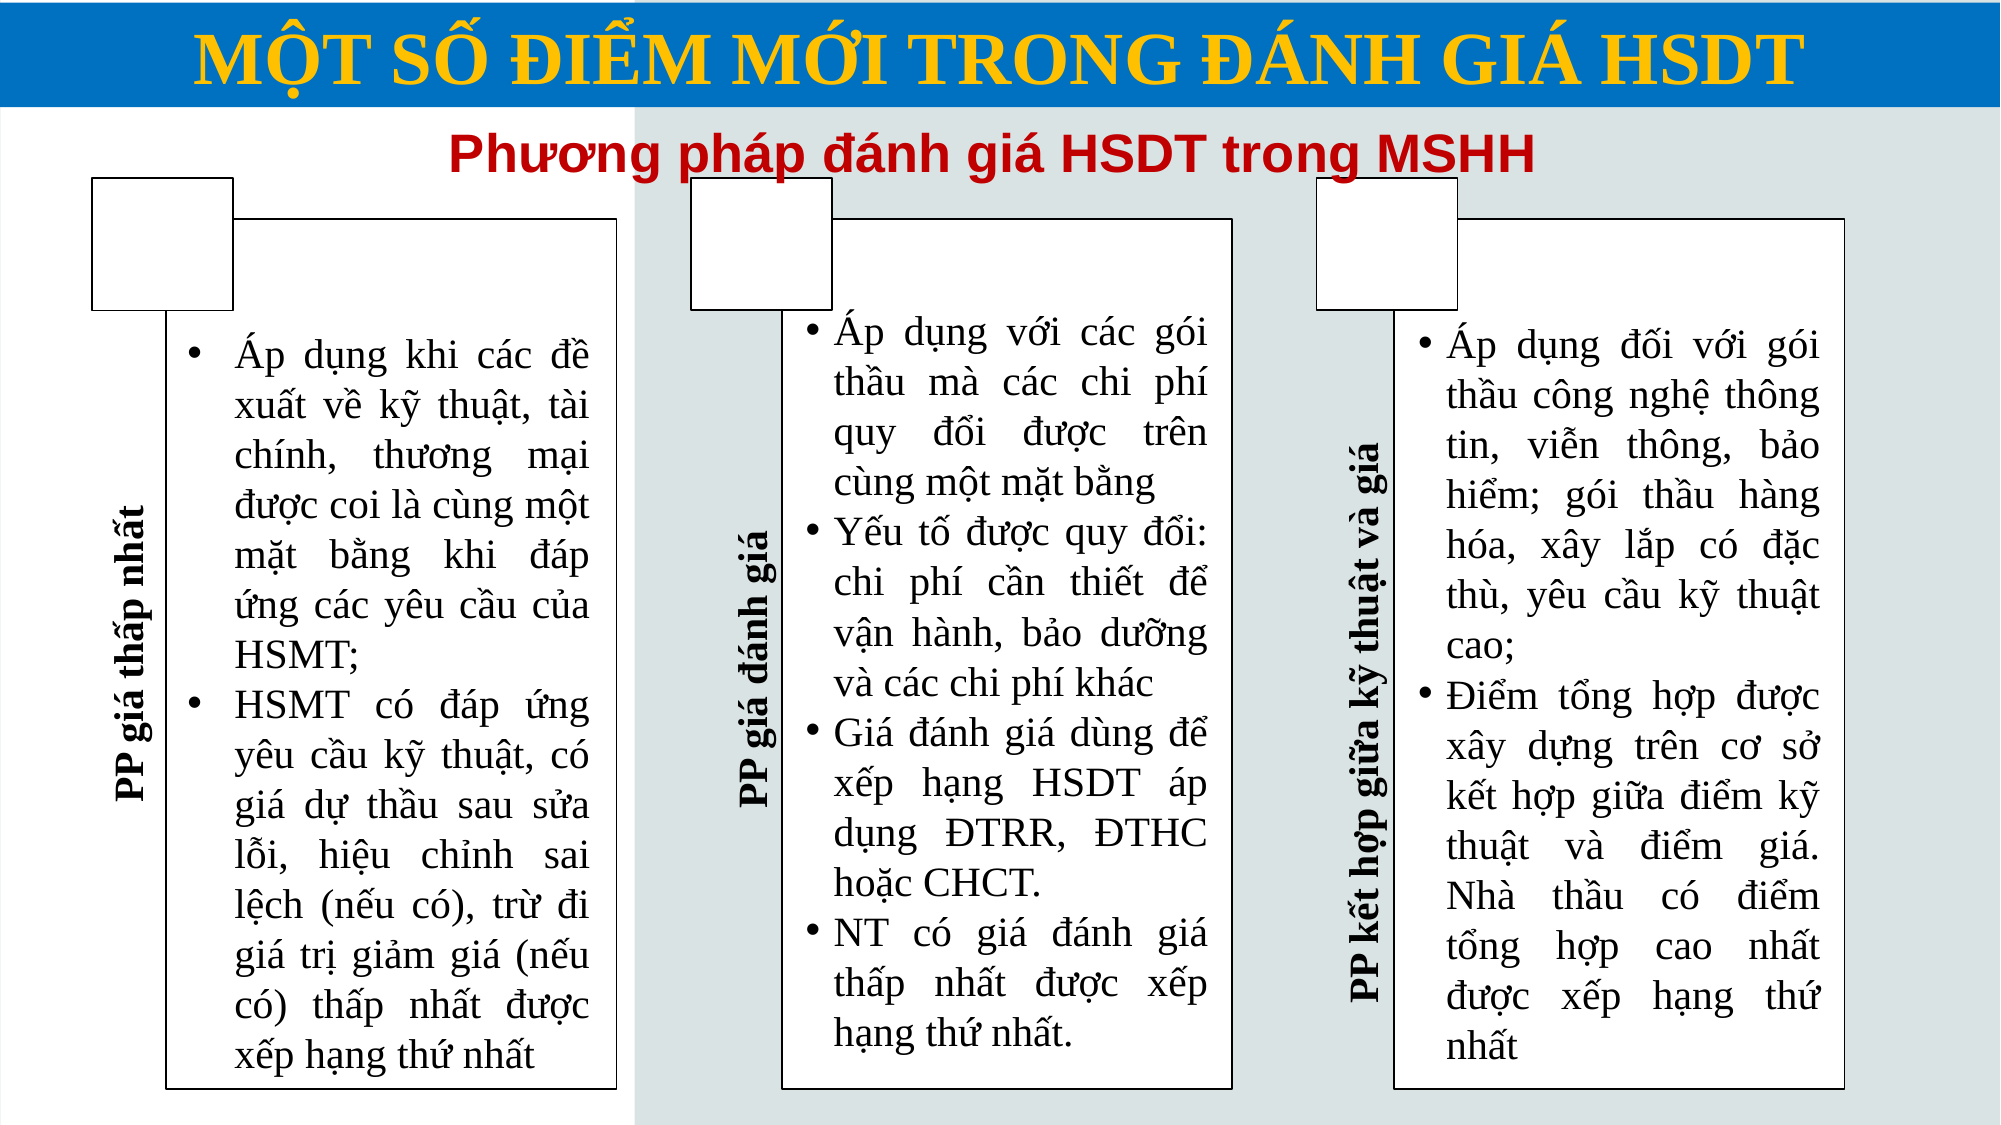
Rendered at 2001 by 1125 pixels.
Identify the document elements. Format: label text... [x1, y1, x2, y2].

text_box [165, 218, 617, 1090]
text_box Áp dụng đối với gói thầu công nghệ thông tin, viễn thông, bảo hiểm; gói thầu hàng hóa, xây lắp có đặc thù, yêu cầu kỹ thuật cao; Điểm tổng hợp được xây dựng trên cơ sở kết hợp giữa điểm kỹ thuật và điểm giá. Nhà thầu có điểm tổng hợp cao nhất được xếp hạng thứ nhất [1403, 309, 1836, 1075]
text_box [1393, 218, 1845, 1090]
text_box PP giá đánh giá [718, 426, 784, 824]
text_box [1316, 191, 1458, 311]
text_box PP giá thấp nhất [94, 420, 160, 818]
text_box Áp dụng khi các đề xuất về kỹ thuật, tài chính, thương mại được coi là cùng một mặt bằng khi đáp ứng các yêu cầu của HSMT; HSMT có đáp ứng yêu cầu kỹ thuật, có giá dự thầu sau sửa lỗi, hiệu chỉnh sai lệch (nếu có), trừ đi giá trị giảm giá (nếu có) thấp nhất được xếp hạng thứ nhất [172, 319, 605, 1085]
text_box PP kết hợp giữa kỹ thuật và giá [1329, 367, 1395, 1019]
text_box Áp dụng với các gói thầu mà các chi phí quy đổi được trên cùng một mặt bằng Yếu tố được quy đổi: chi phí cần thiết để vận hành, bảo dưỡng và các chi phí khác Giá đánh giá dùng để xếp hạng HSDT áp dụng ĐTRR, ĐTHC hoặc CHCT. NT có giá đánh giá thấp nhất được xếp hạng thứ nhất. [790, 296, 1223, 1062]
text_box [91, 177, 234, 311]
text_box [781, 218, 1233, 1090]
text_box Phương pháp đánh giá HSDT trong MSHH [189, 111, 1798, 191]
text_box MỘT SỐ ĐIỂM MỚI TRONG ĐÁNH GIÁ HSDT [0, 2, 2000, 108]
text_box [690, 191, 833, 311]
